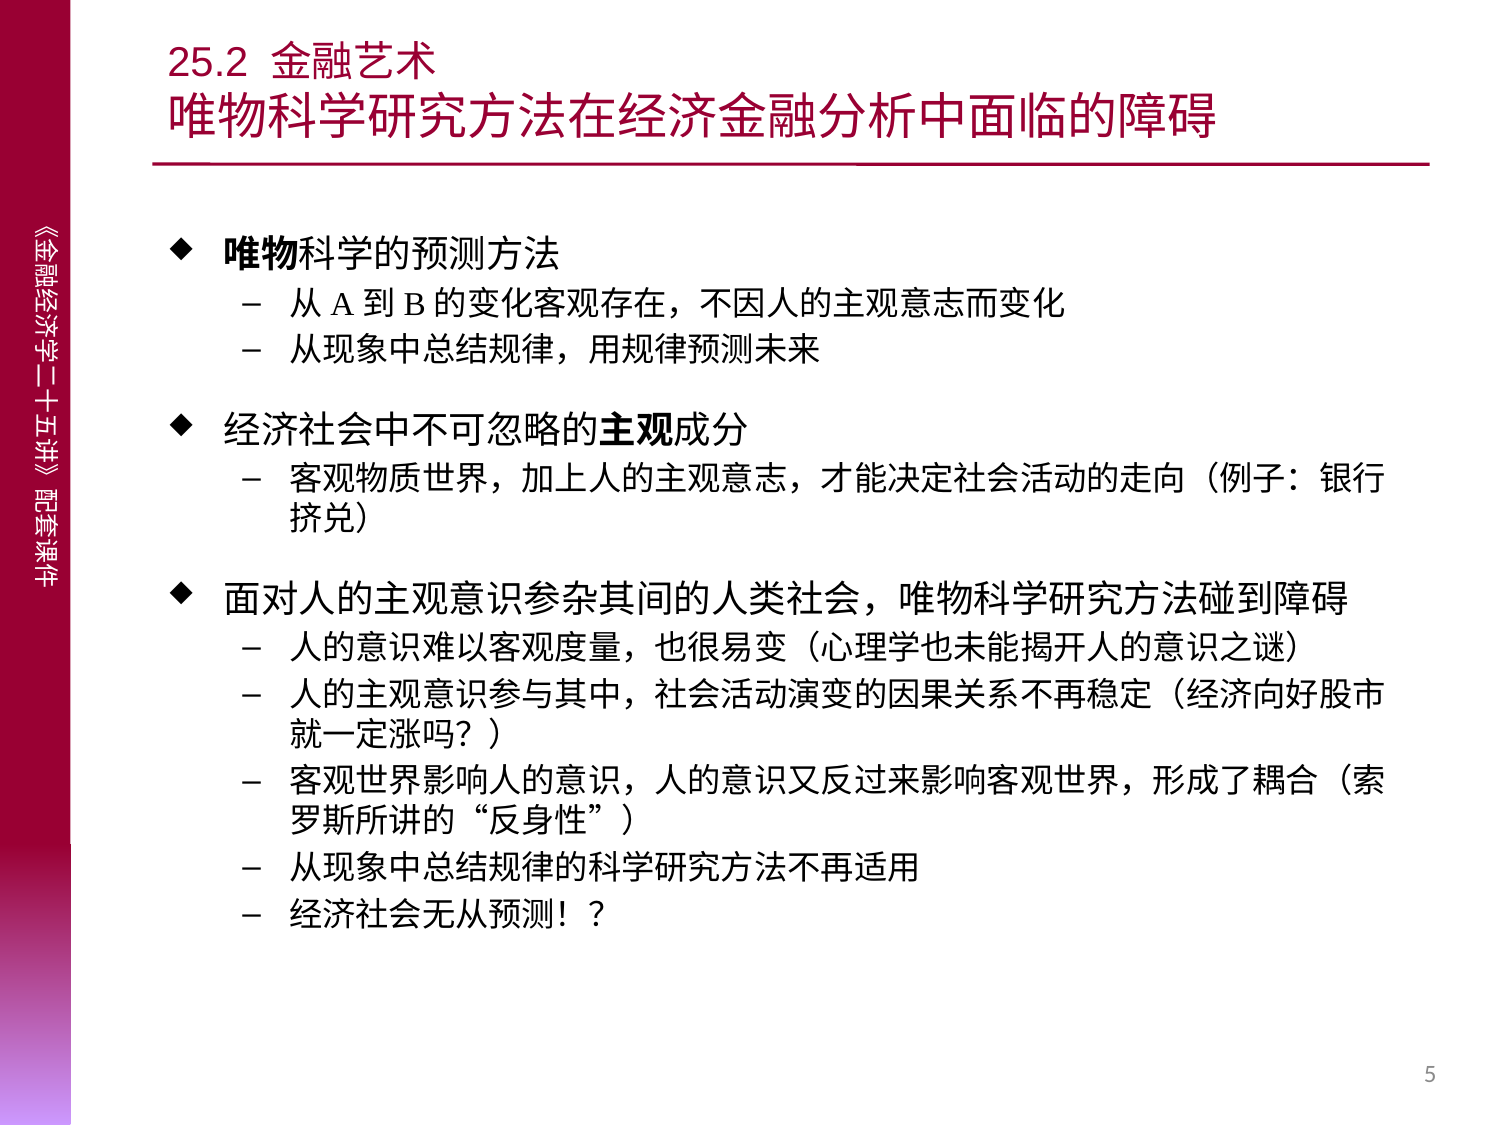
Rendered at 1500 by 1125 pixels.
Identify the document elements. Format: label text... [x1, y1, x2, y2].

list 唯物科学的预测方法 从A到B的变化客观存在，不因人的主观意志而变化 从现象中总结规律，用规律预测未来 经济社会中不可忽略的主观成分 客观物质世界，加上人的主观意志，才能决定社会活动的走向（例子：银行挤兑） 面对人的主观意识参杂其间的人类社会，唯物科学研究方法碰到障碍 人的意识难以客观度量，也很易变（心理学也未能揭开人的意识之谜） 人的主观意识参与其中，社会活动演变的因果关系不再稳定（经济向好股市就一定涨吗？） 客观世界影响人的意识，人的意识又反过来影响客观世界，形成了耦合（索罗斯所讲的“反身性”） 从现象中总结规律的科学研究方法不再适用 经济社会无从预测！？ [152, 222, 1430, 997]
title 25.2 金融艺术 唯物科学研究方法在经济金融分析中面临的障碍 [152, 0, 1426, 153]
slide_number 5 [1101, 1042, 1452, 1103]
